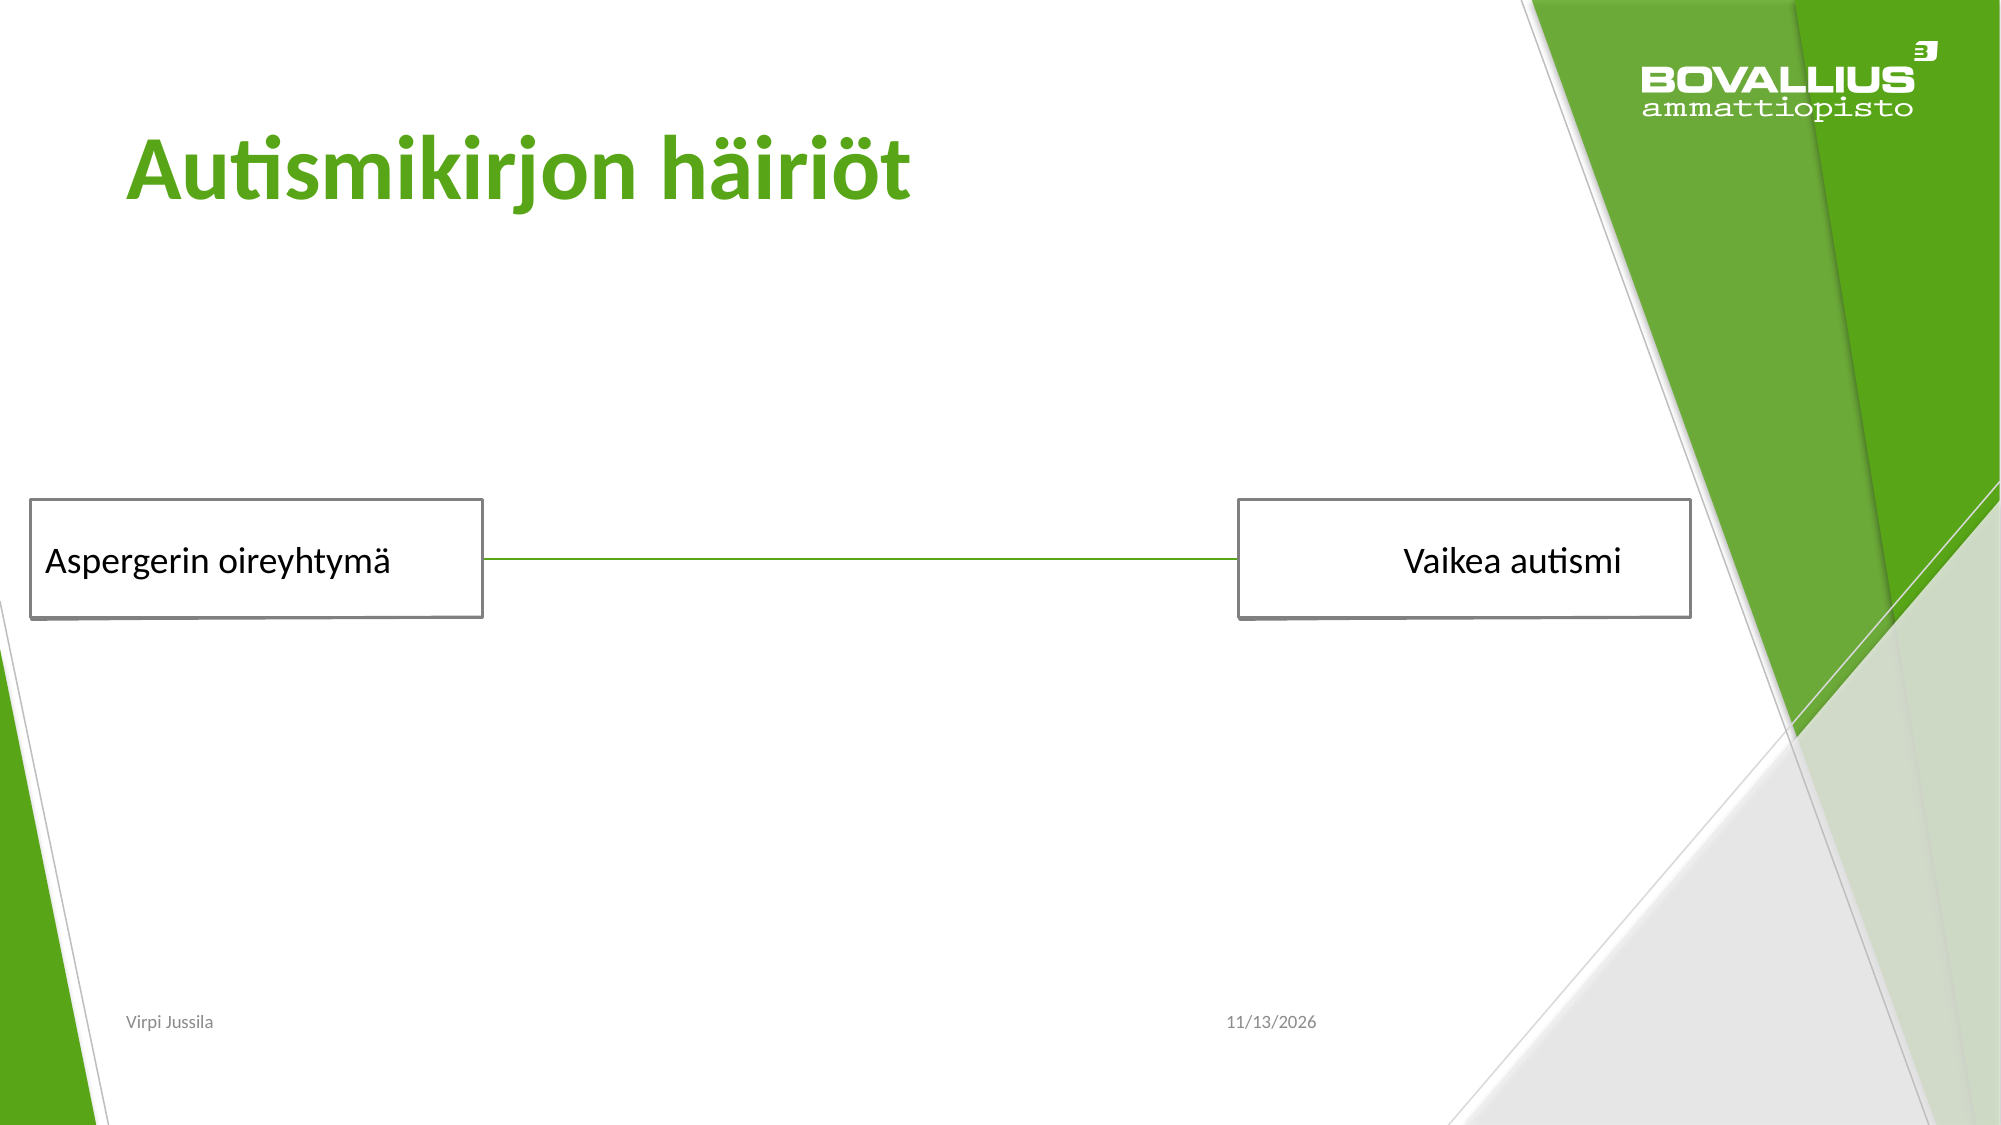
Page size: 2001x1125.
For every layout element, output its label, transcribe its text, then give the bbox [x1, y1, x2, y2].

text_box Aspergerin oireyhtymä [29, 498, 484, 621]
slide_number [1181, 991, 1332, 1051]
text_box Vaikea autismi [1237, 498, 1693, 621]
picture [1642, 41, 1938, 122]
footer Virpi Jussila [111, 991, 1145, 1051]
title Autismikirjon häiriöt [111, 99, 1551, 317]
